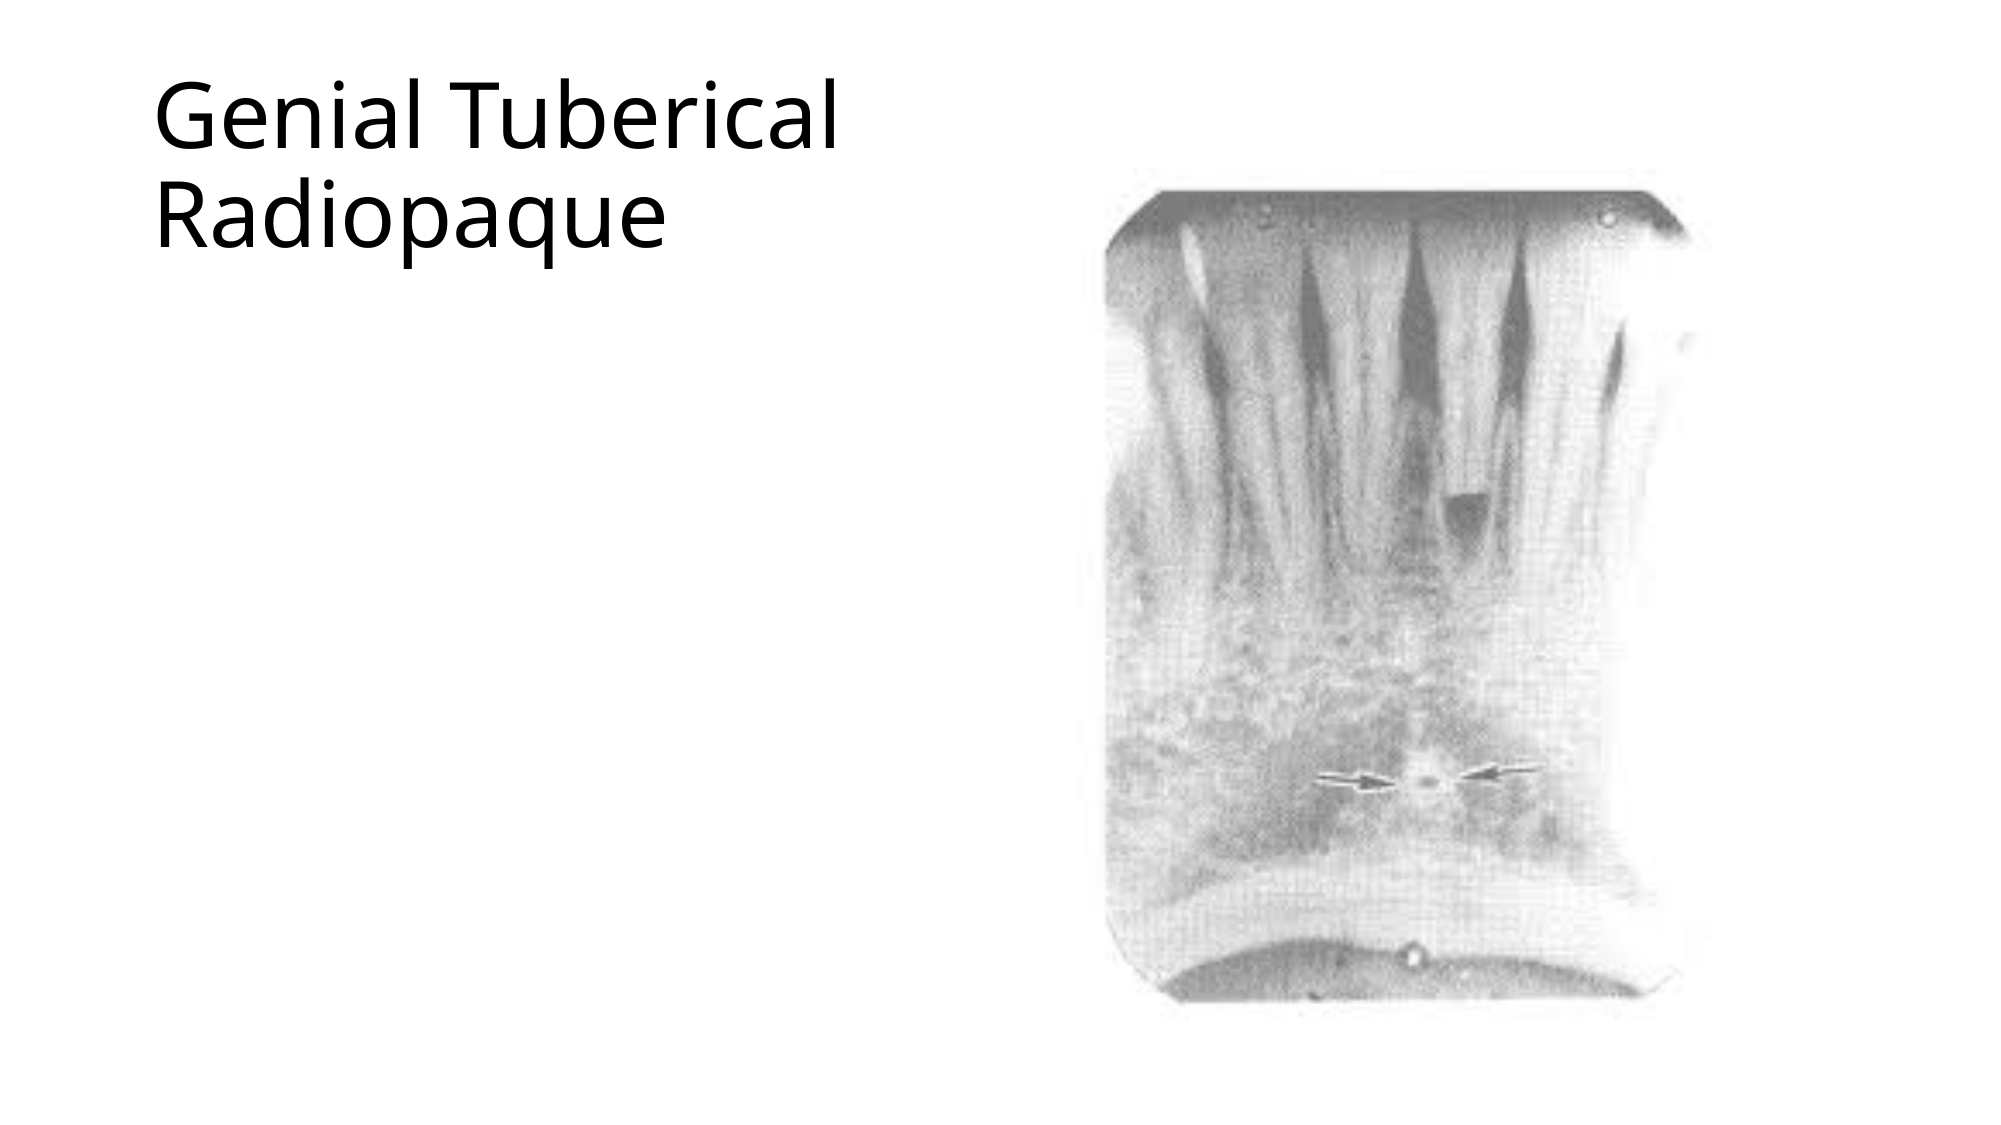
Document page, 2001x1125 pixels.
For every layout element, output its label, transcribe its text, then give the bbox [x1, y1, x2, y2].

title Genial Tuberical Radiopaque [137, 59, 1863, 278]
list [1052, 168, 1733, 1042]
